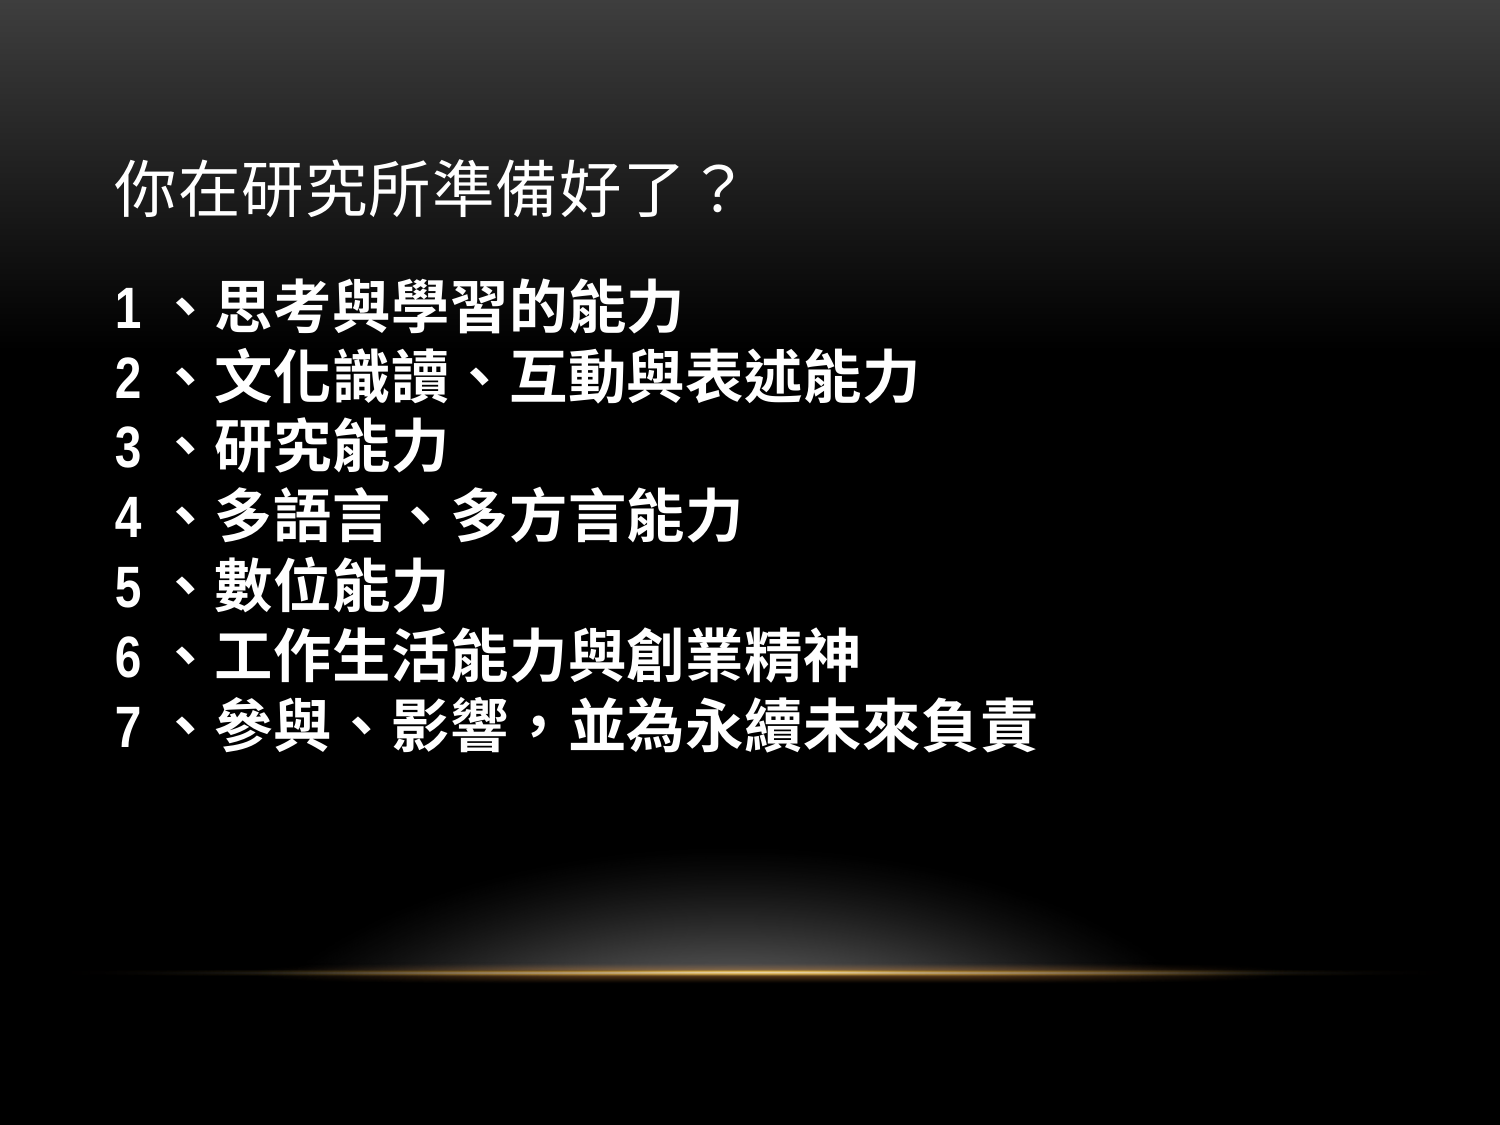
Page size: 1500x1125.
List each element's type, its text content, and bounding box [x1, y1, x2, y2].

picture [0, 0, 1500, 1125]
title 你在研究所準備好了？ [99, 45, 1400, 233]
list 1、思考與學習的能力 2、文化識讀、互動與表述能力 3、研究能力 4、多語言、多方言能力 5、數位能力 6、工作生活能力與創業精神 7、參與、影響，並為永續未來負責 [99, 262, 1424, 938]
